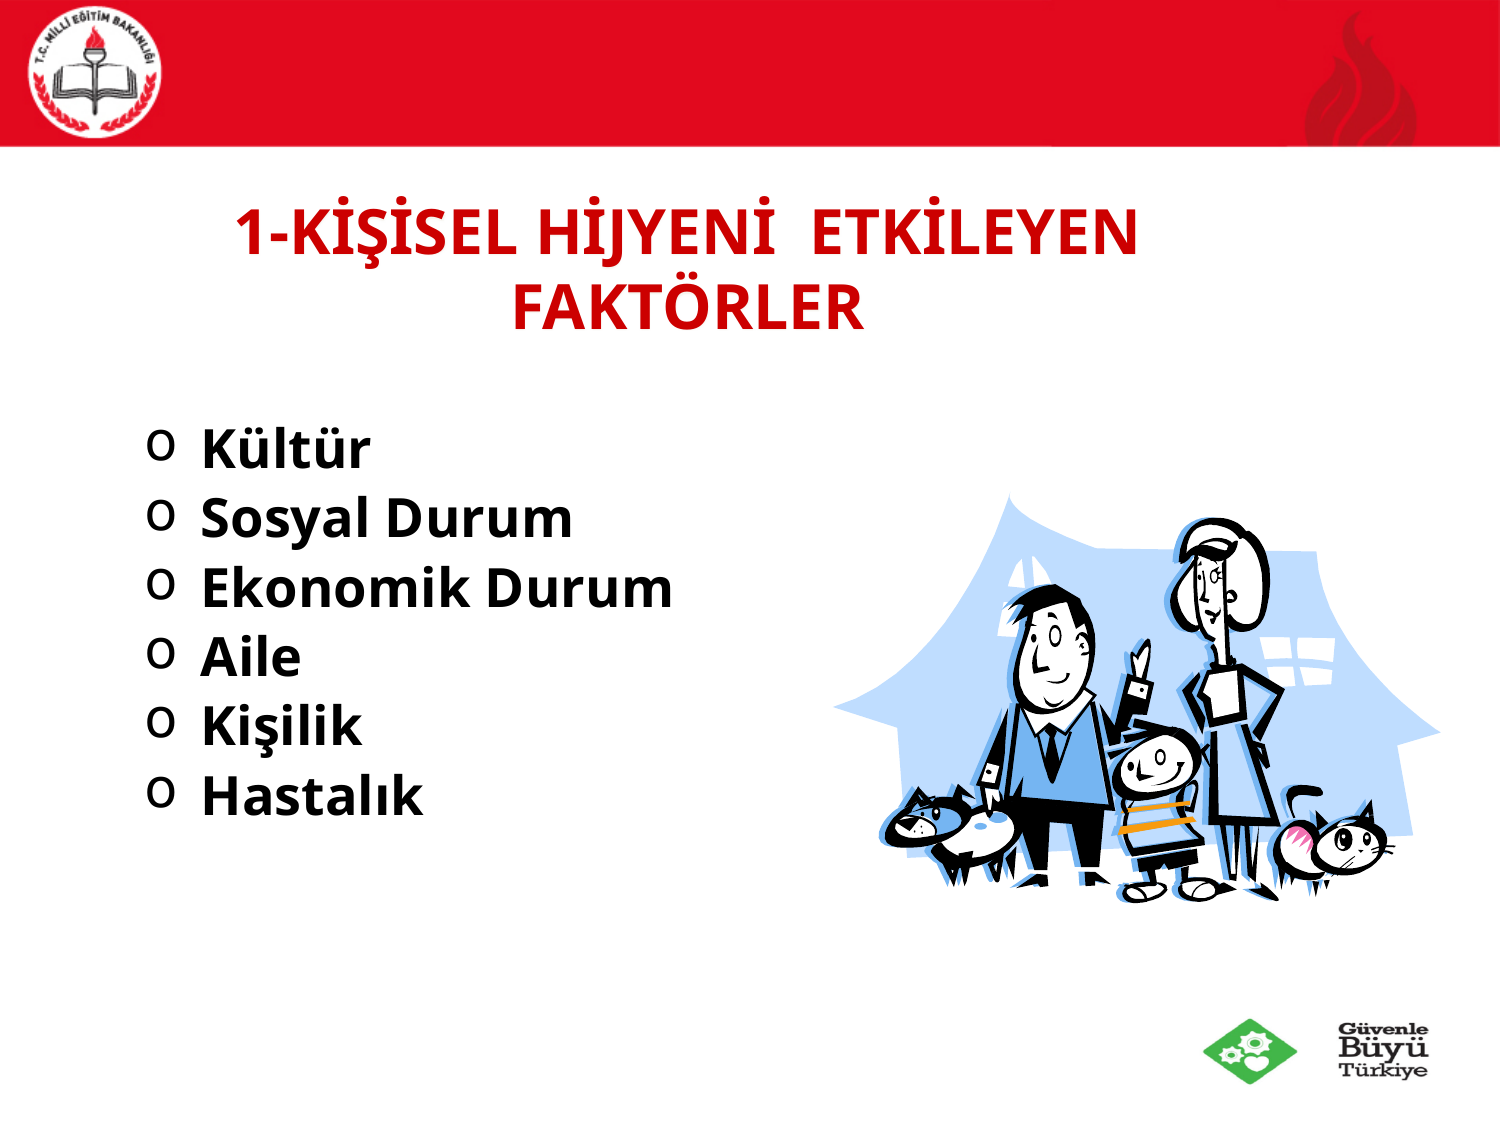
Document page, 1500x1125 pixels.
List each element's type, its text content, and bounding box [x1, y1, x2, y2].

title 1-KİŞİSEL HİJYENİ ETKİLEYEN FAKTÖRLER [100, 113, 1275, 421]
picture [0, 0, 1500, 1125]
list Kültür Sosyal Durum Ekonomik Durum Aile Kişilik Hastalık [129, 414, 887, 877]
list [832, 491, 1441, 918]
